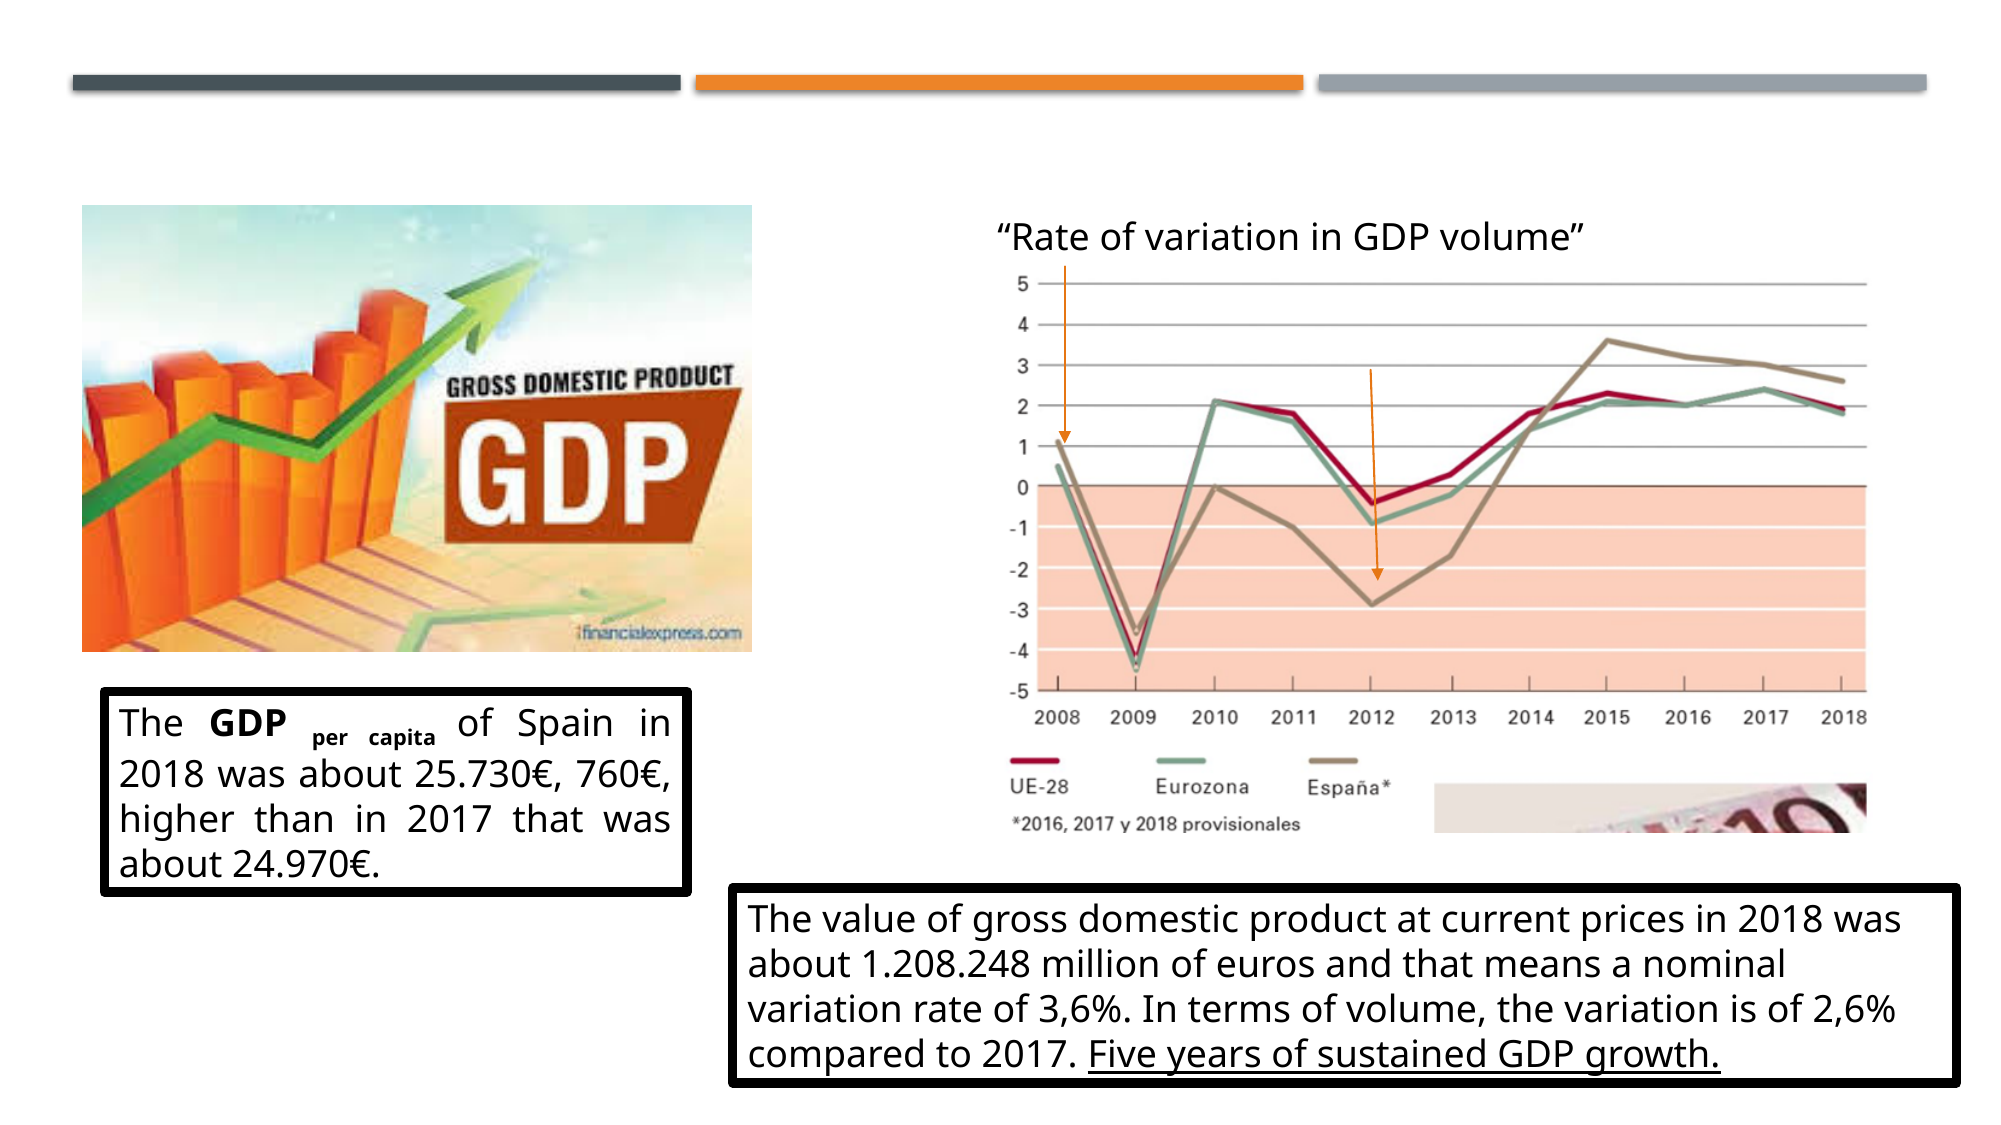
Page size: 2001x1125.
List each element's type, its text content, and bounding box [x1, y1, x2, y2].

text_box The value of gross domestic product at current prices in 2018 was about 1.208.248 million of euros and that means a nominal variation rate of 3,6%. In terms of volume, the variation is of 2,6% compared to 2017. Five years of sustained GDP growth. [732, 888, 1957, 1083]
text_box The GDP per capita of Spain in 2018 was about 25.730€, 760€, higher than in 2017 that was about 24.970€. [104, 691, 687, 893]
picture [999, 213, 1874, 834]
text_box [1370, 369, 1379, 582]
text_box “Rate of variation in GDP volume” [982, 205, 1648, 266]
picture [82, 205, 753, 652]
